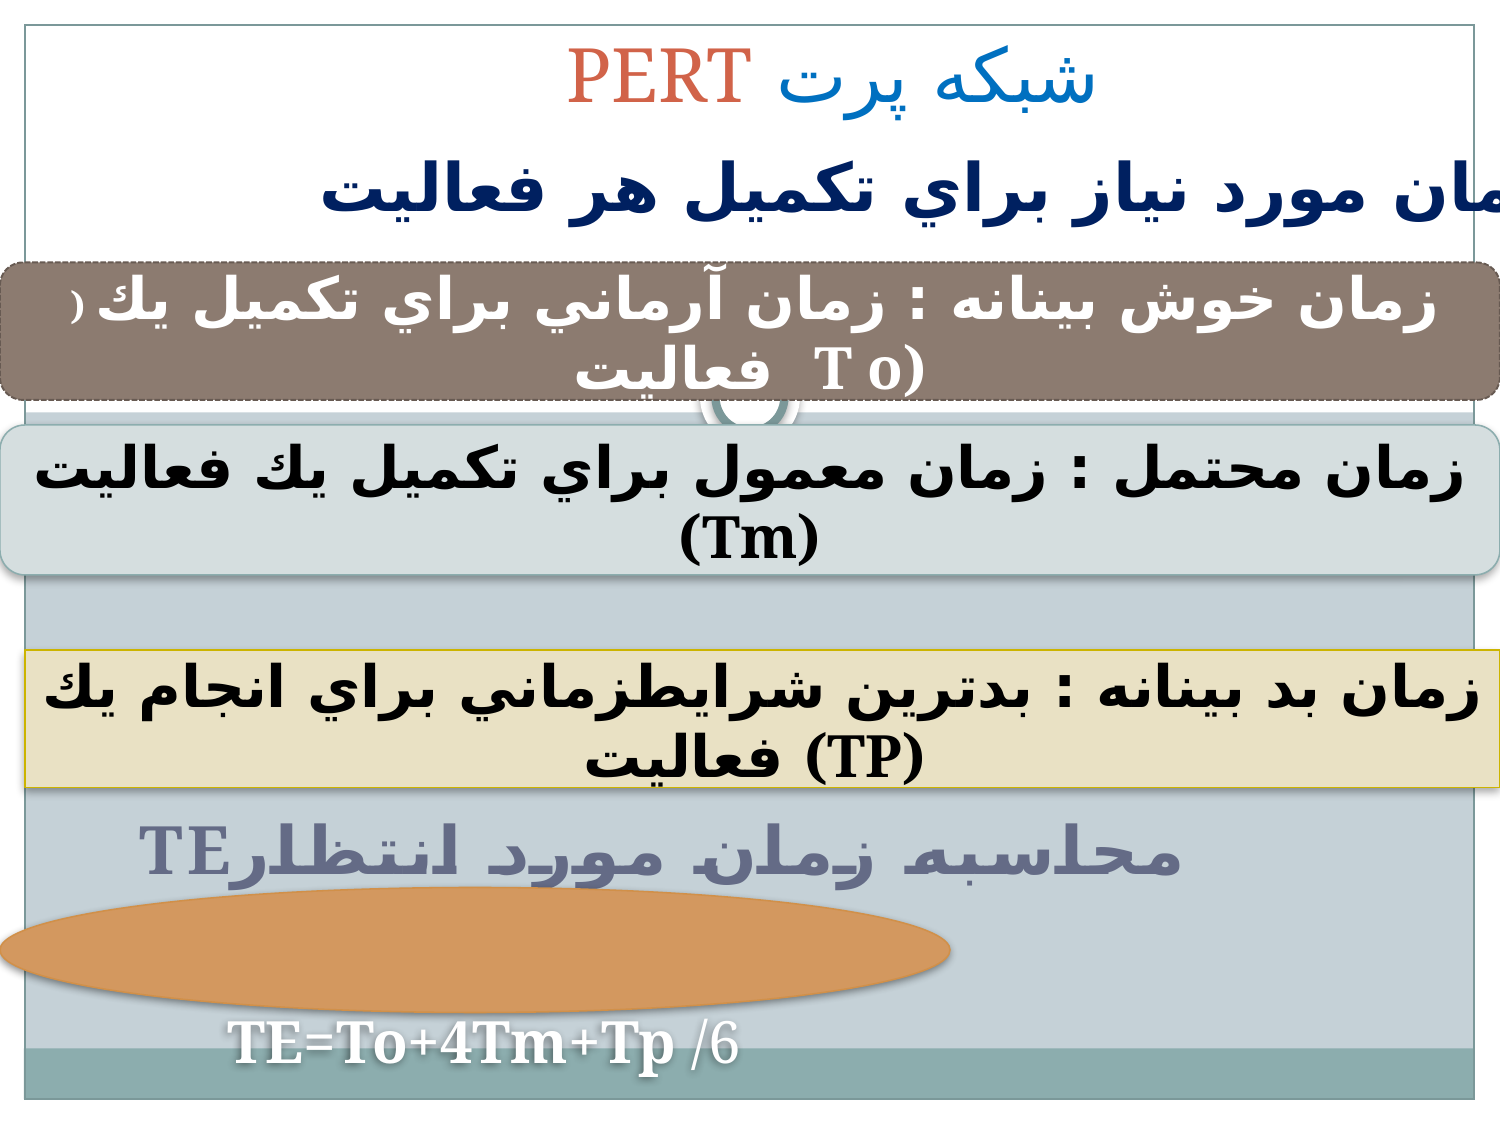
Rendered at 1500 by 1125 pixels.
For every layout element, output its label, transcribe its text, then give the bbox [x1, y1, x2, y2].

title شبكه پرت PERT [0, 0, 1500, 125]
text_box TE=To+4Tm+Tp /6 [0, 886, 951, 1014]
text_box زمان مورد نياز براي تكميل هر فعاليت : [281, 137, 1500, 233]
text_box زمان محتمل : زمان معمول براي تكميل يك فعاليت (Tm) [0, 424, 1500, 576]
text_box زمان بد بينانه : بدترين شرايطزماني براي انجام يك فعاليت (TP) [24, 649, 1500, 788]
text_box ) زمان خوش بينانه : زمان آرماني براي تكميل يك فعاليت T o) [0, 261, 1500, 401]
subtitle محاسبه زمان مورد انتظارTE [0, 800, 1500, 913]
